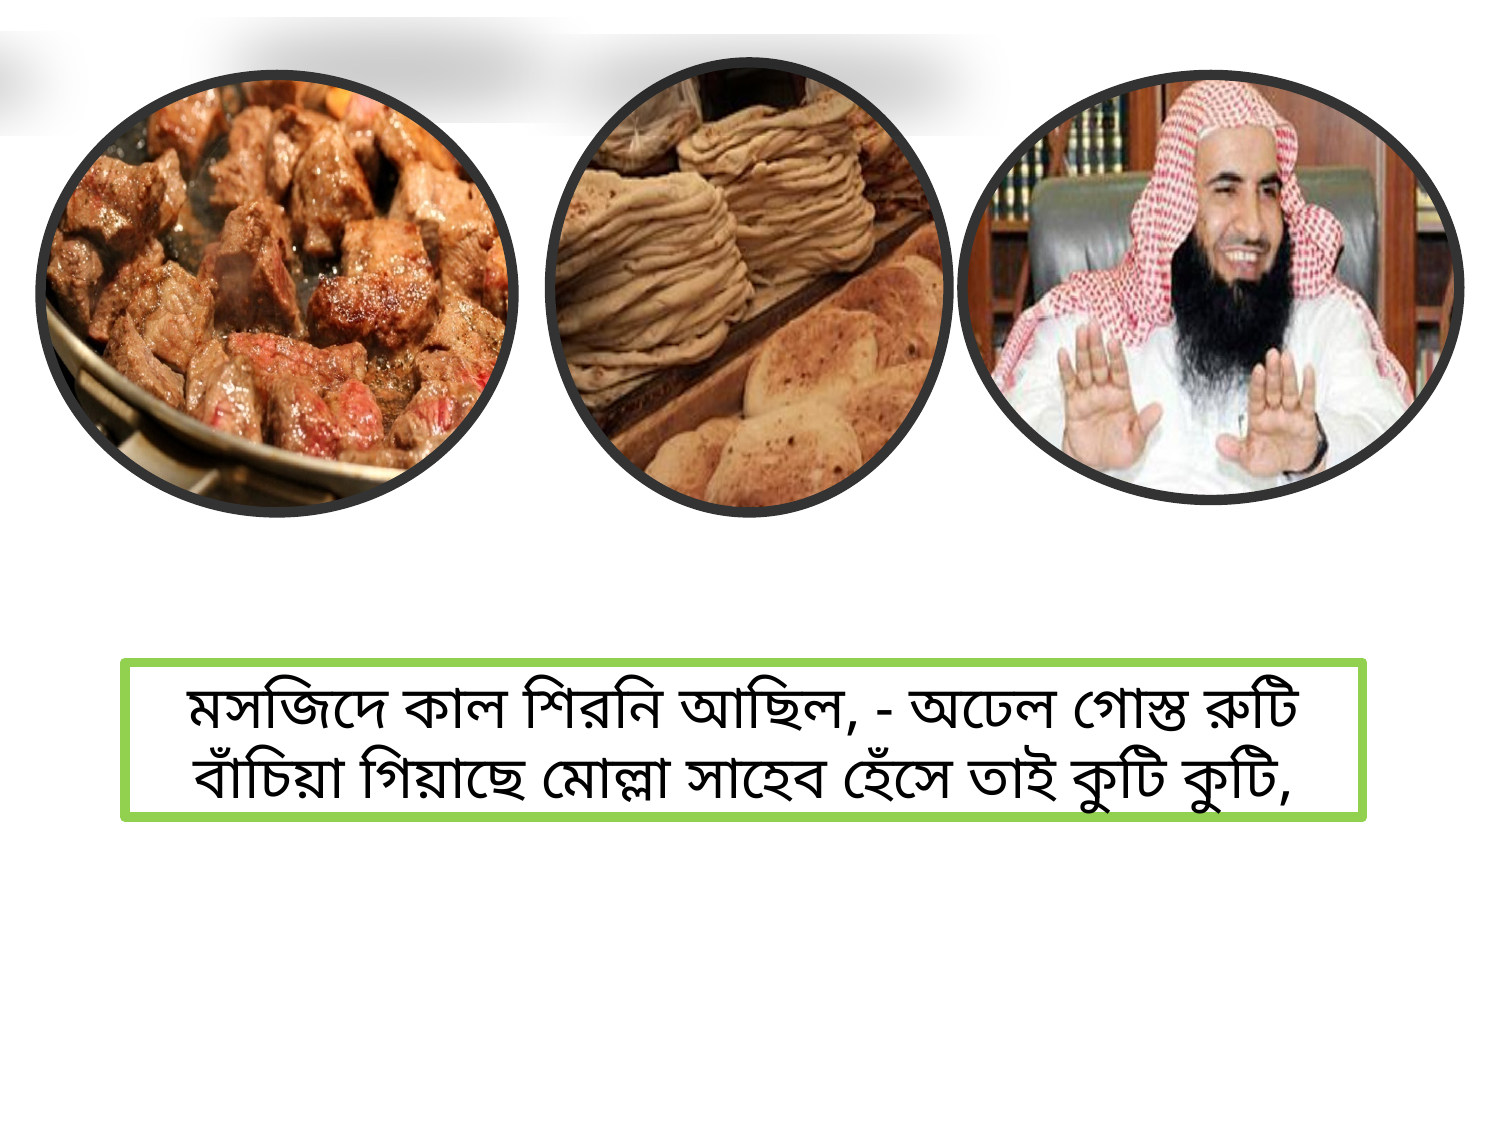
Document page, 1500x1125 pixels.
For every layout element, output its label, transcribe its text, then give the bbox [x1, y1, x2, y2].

text_box মসজিদে কাল শিরনি আছিল, - অঢেল গোস্ত রুটি বাঁচিয়া গিয়াছে মোল্লা সাহেব হেঁসে তাই কুটি কুটি, [125, 662, 1363, 818]
picture [40, 74, 514, 513]
picture [549, 62, 949, 513]
picture [962, 74, 1460, 501]
